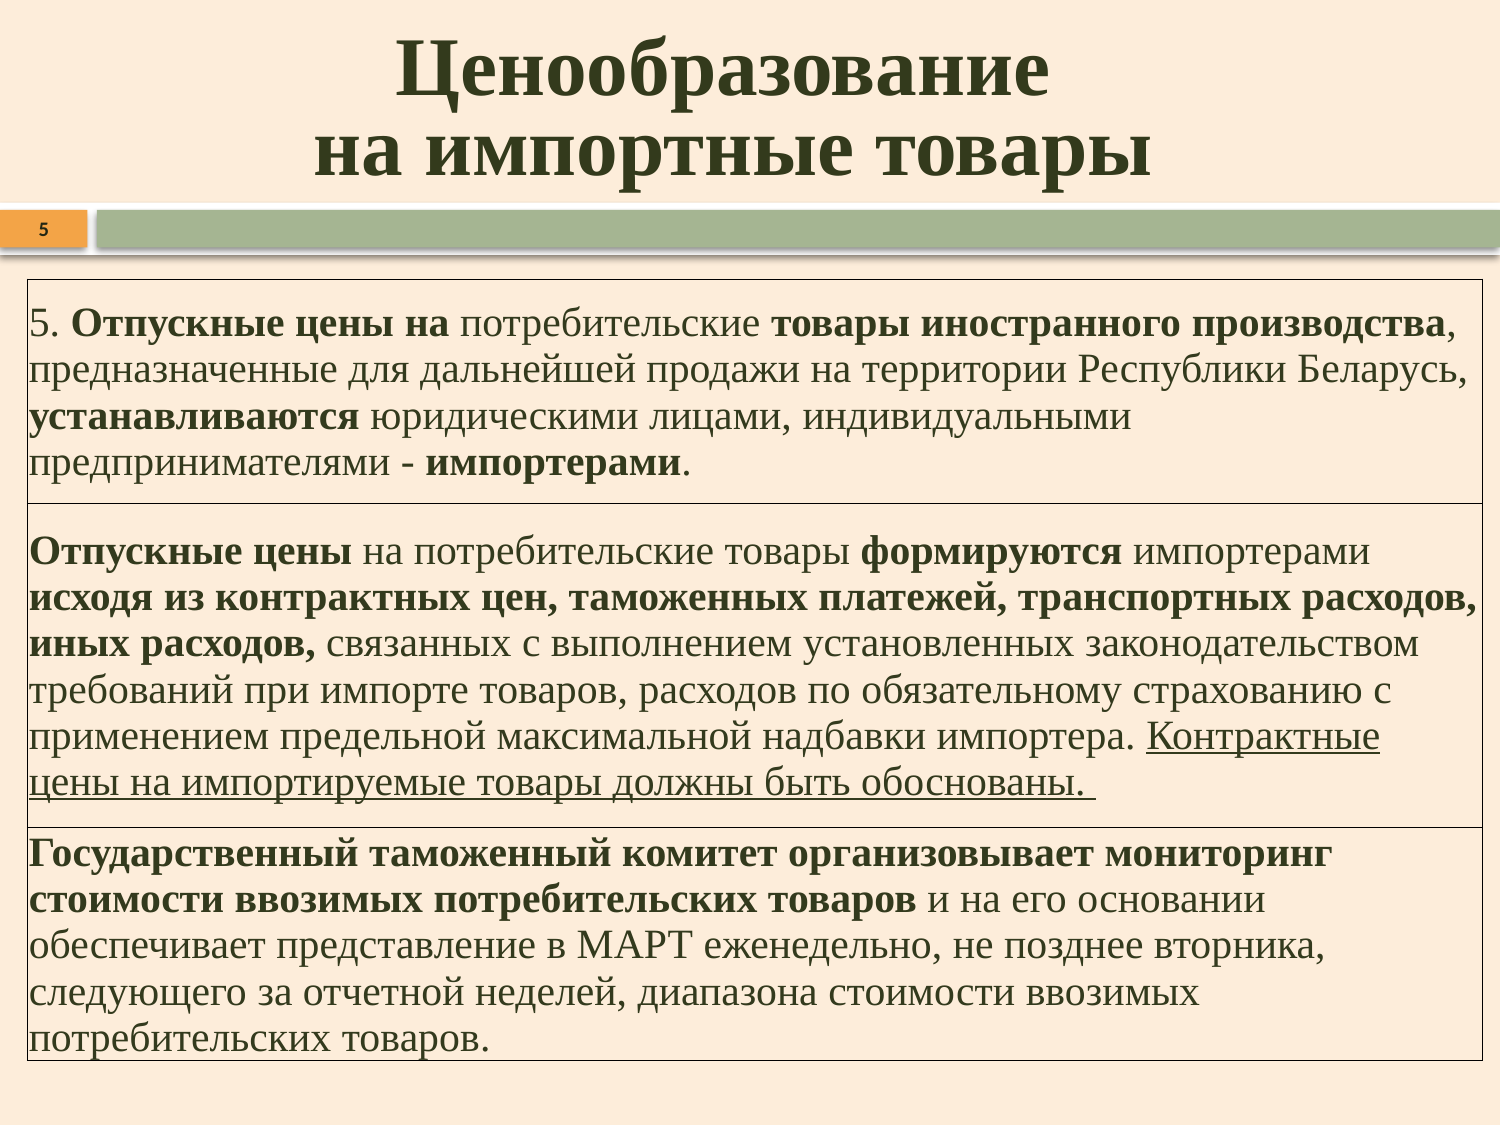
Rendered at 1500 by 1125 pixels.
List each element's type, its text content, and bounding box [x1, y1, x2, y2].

table_cell Отпускные цены на потребительские товары формируются импортерами исходя из контрактных цен, таможенных платежей, транспортных расходов, иных расходов, связанных с выполнением установленных законодательством требований при импорте товаров, расходов по обязательному страхованию с применением предельной максимальной надбавки импортера. Контрактные цены на импортируемые товары должны быть обоснованы. [28, 504, 1482, 827]
table_header 5. Отпускные цены на потребительские товары иностранного производства, предназначенные для дальнейшей продажи на территории Республики Беларусь, устанавливаются юридическими лицами, индивидуальными предпринимателями - импортерами. [28, 280, 1482, 503]
table_cell Государственный таможенный комитет организовывает мониторинг стоимости ввозимых потребительских товаров и на его основании обеспечивает представление в МАРТ еженедельно, не позднее вторника, следующего за отчетной неделей, диапазона стоимости ввозимых потребительских товаров. [28, 828, 1482, 1060]
slide_number 5 [0, 208, 88, 249]
text_box Ценообразование на импортные товары [0, 31, 1467, 192]
